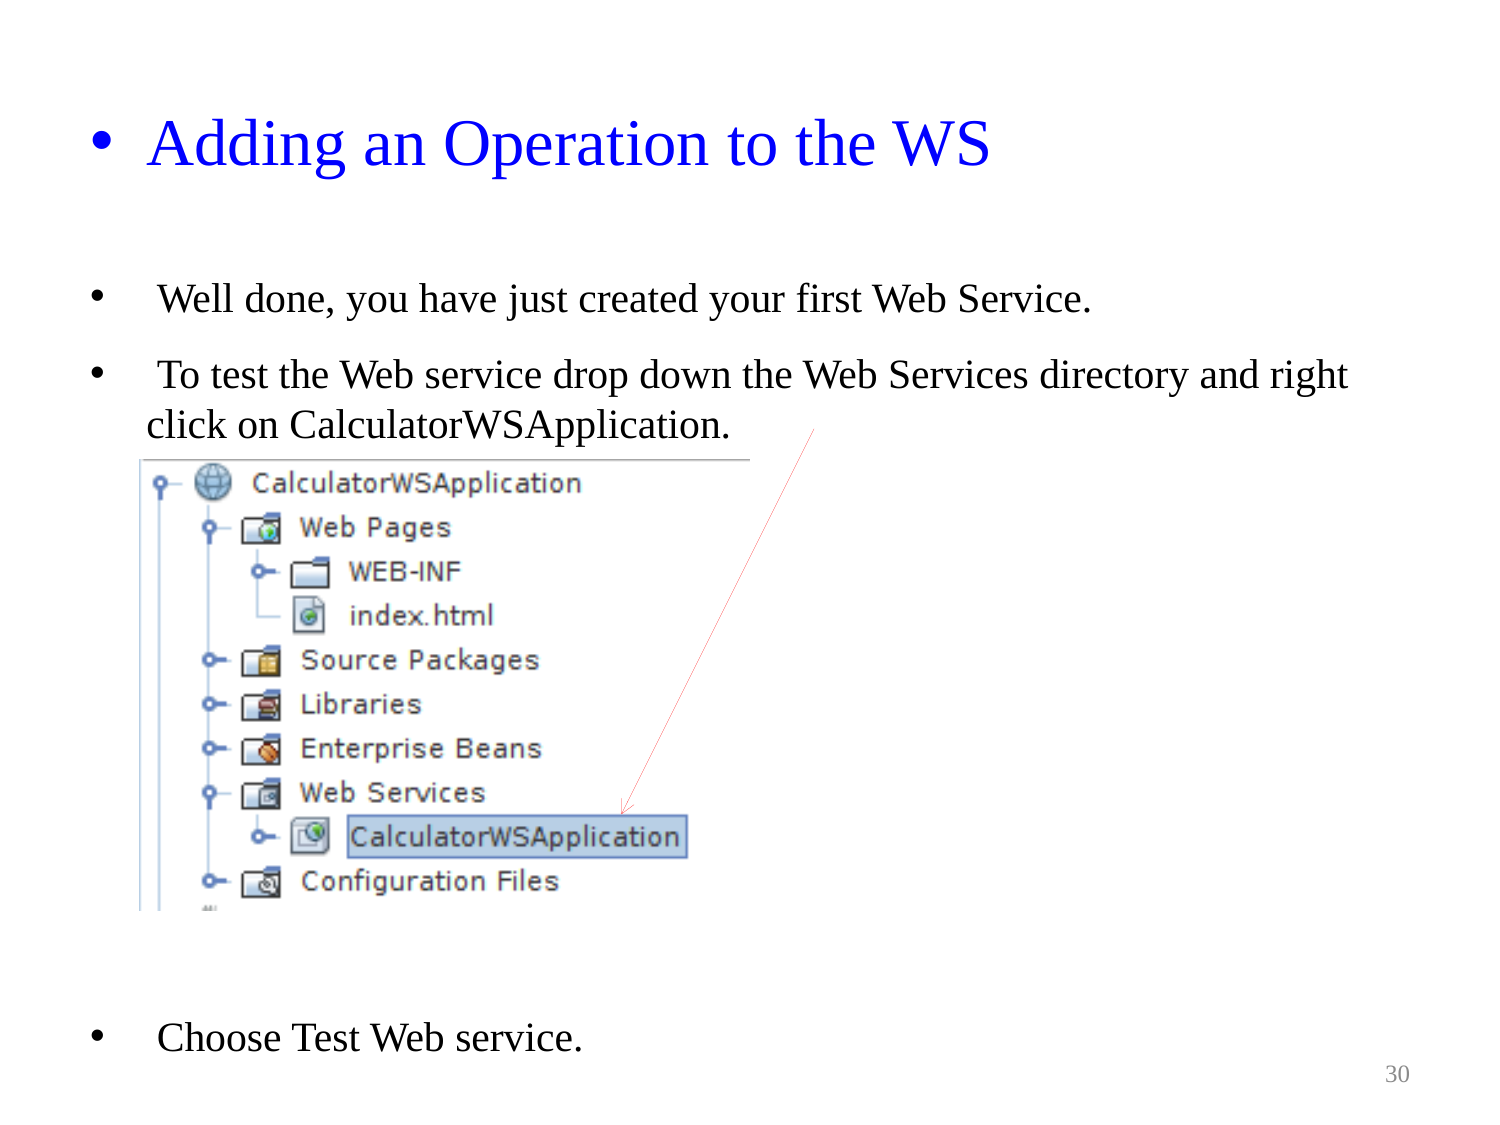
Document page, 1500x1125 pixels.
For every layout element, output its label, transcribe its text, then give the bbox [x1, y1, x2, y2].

slide_number 30 [1074, 1042, 1425, 1103]
picture [139, 459, 751, 911]
title Adding an Operation to the WS [75, 37, 1425, 241]
list Well done, you have just created your first Web Service. To test the Web service drop down the Web Services directory and right click on CalculatorWSApplication. Choose Test Web service. [75, 263, 1425, 986]
